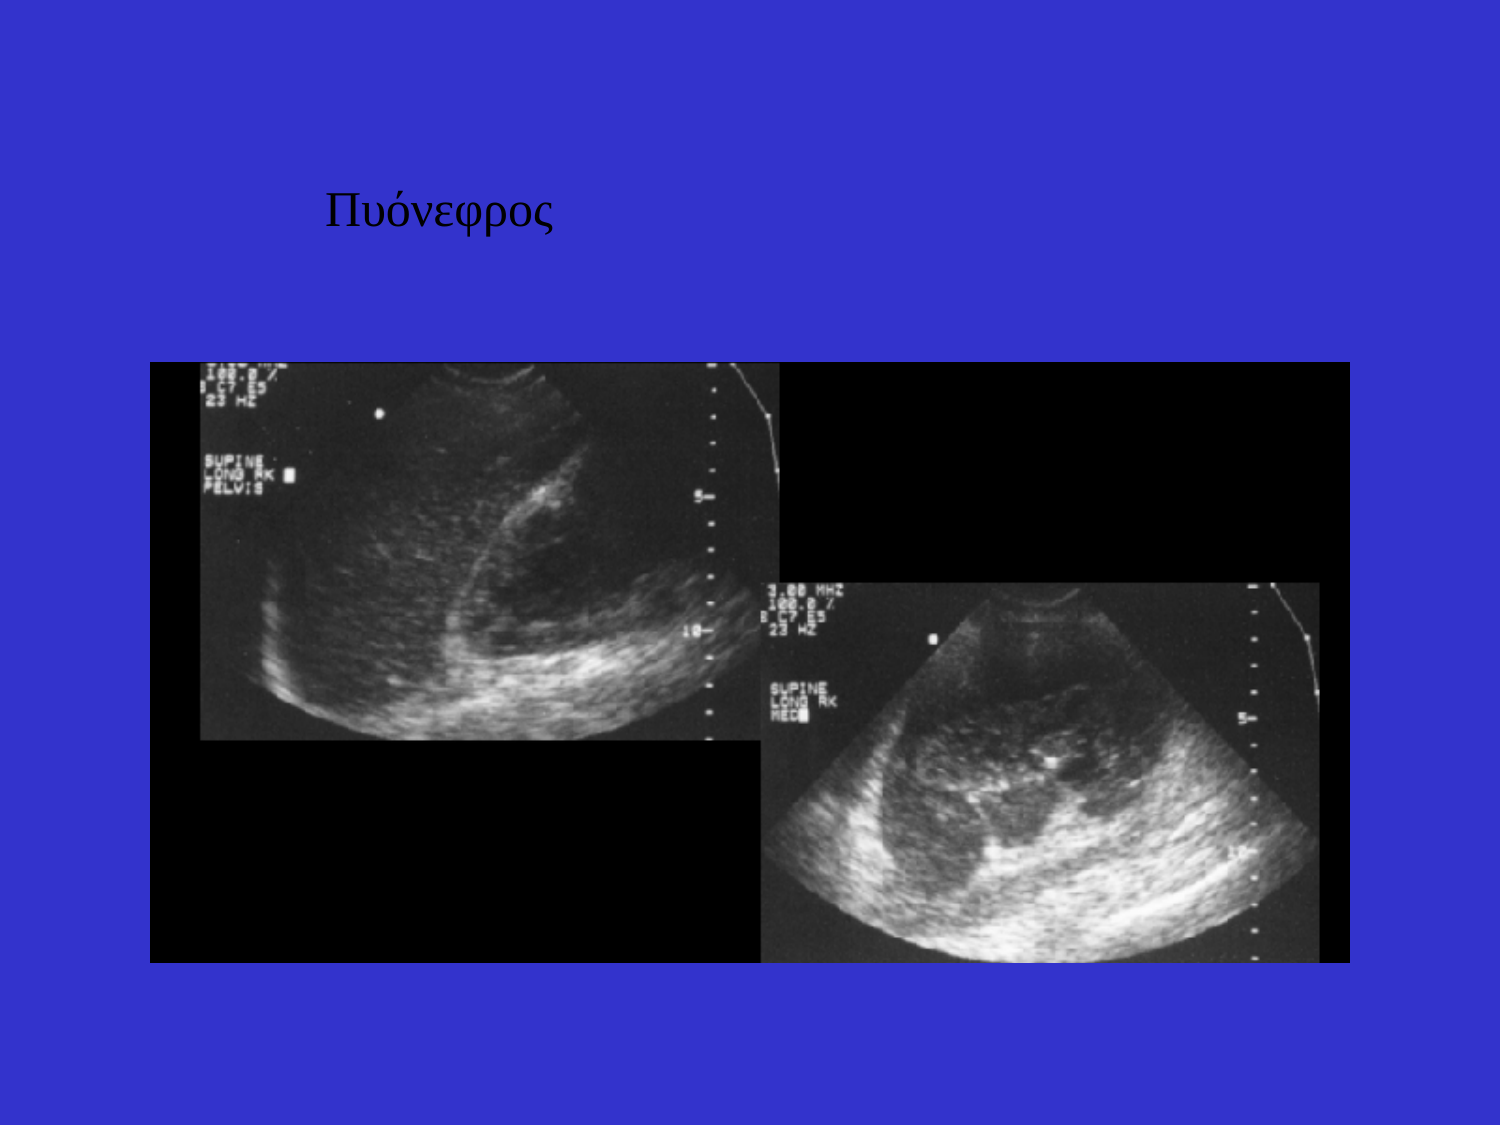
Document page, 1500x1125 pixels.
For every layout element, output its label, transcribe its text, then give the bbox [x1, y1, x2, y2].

picture [149, 362, 1351, 963]
text_box Πυόνεφρος [310, 169, 568, 244]
